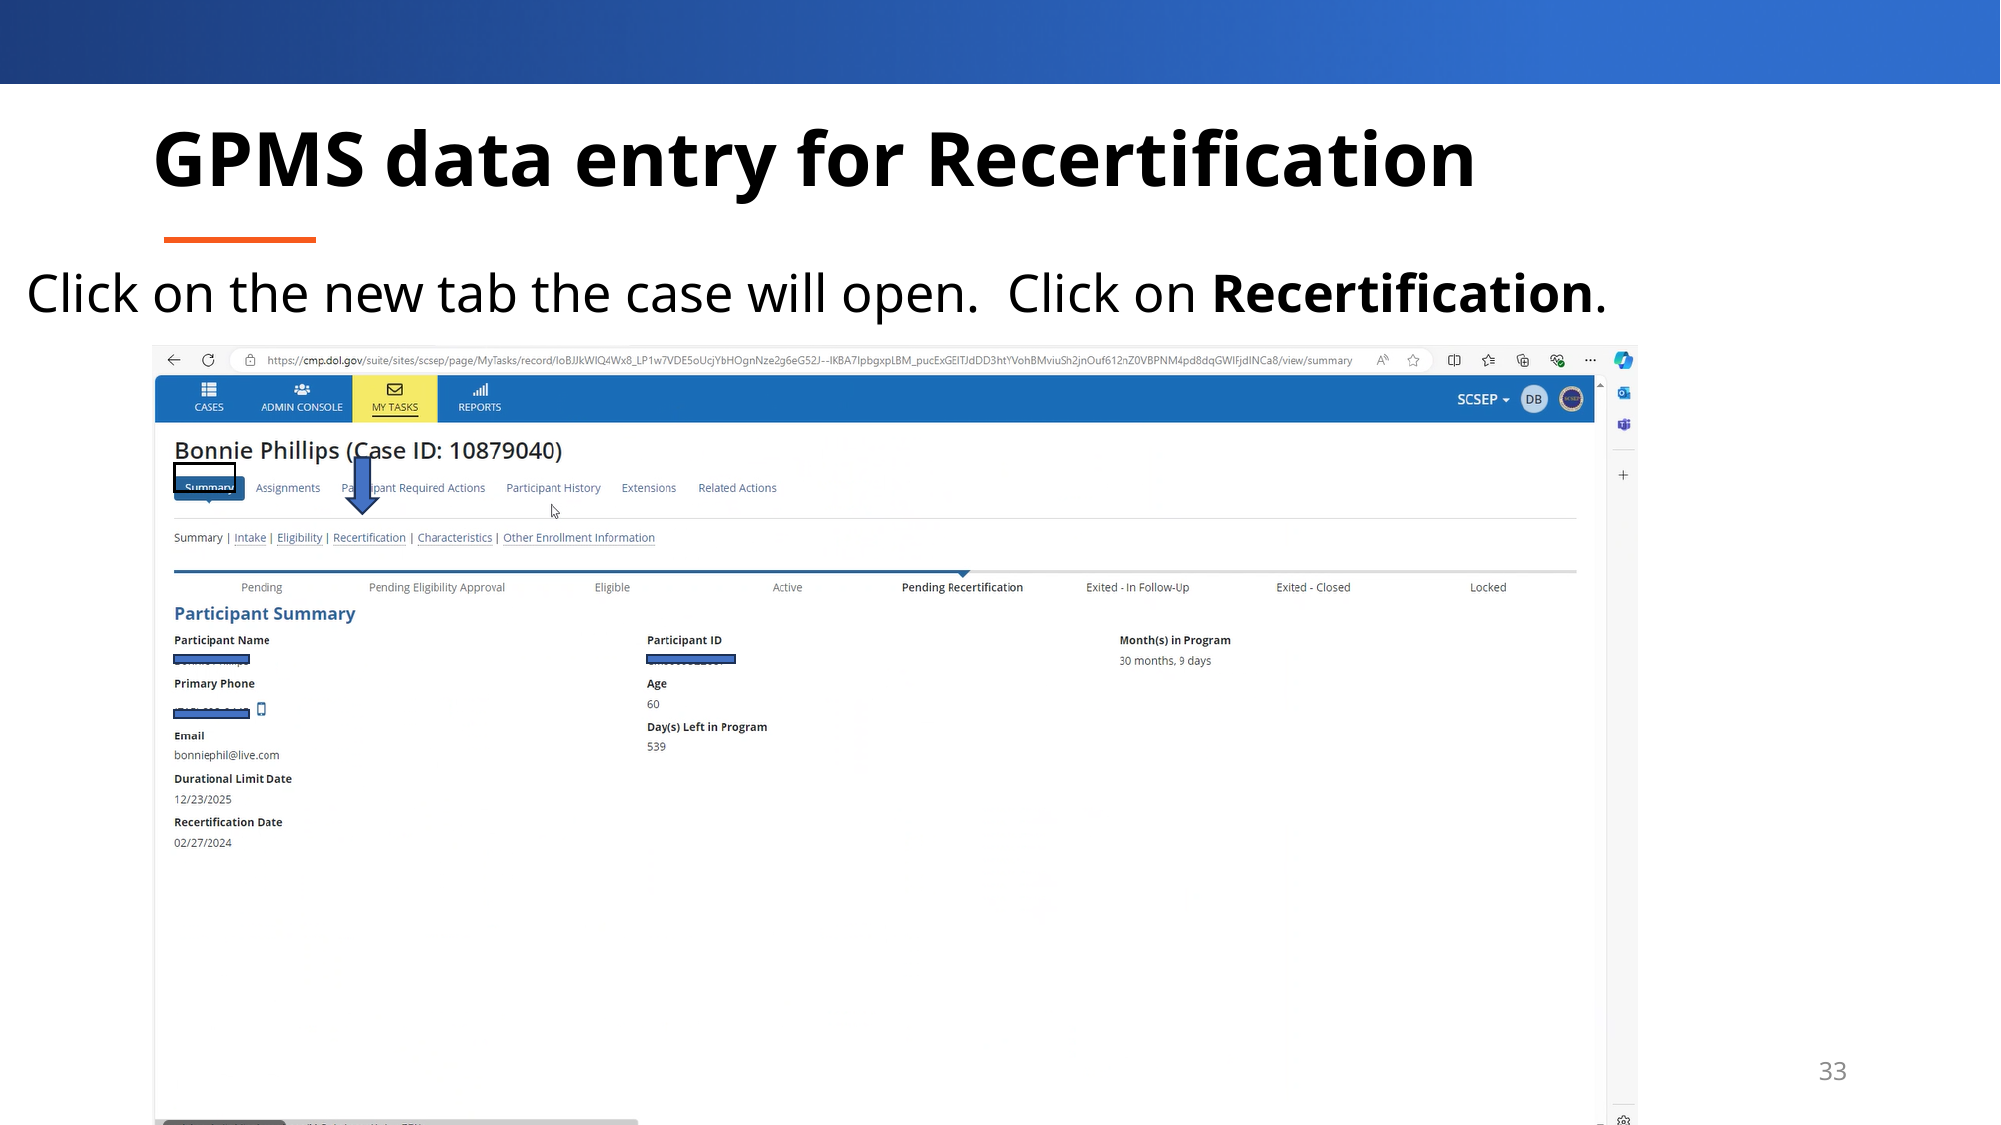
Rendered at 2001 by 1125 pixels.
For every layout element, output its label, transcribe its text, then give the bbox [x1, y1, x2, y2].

picture [152, 345, 1638, 1125]
picture [0, 0, 2000, 84]
title GPMS data entry for Recertification [137, 83, 1862, 241]
text_box Click on the new tab the case will open. Click on Recertification. [11, 252, 1624, 376]
slide_number 33 [1638, 1042, 1863, 1103]
